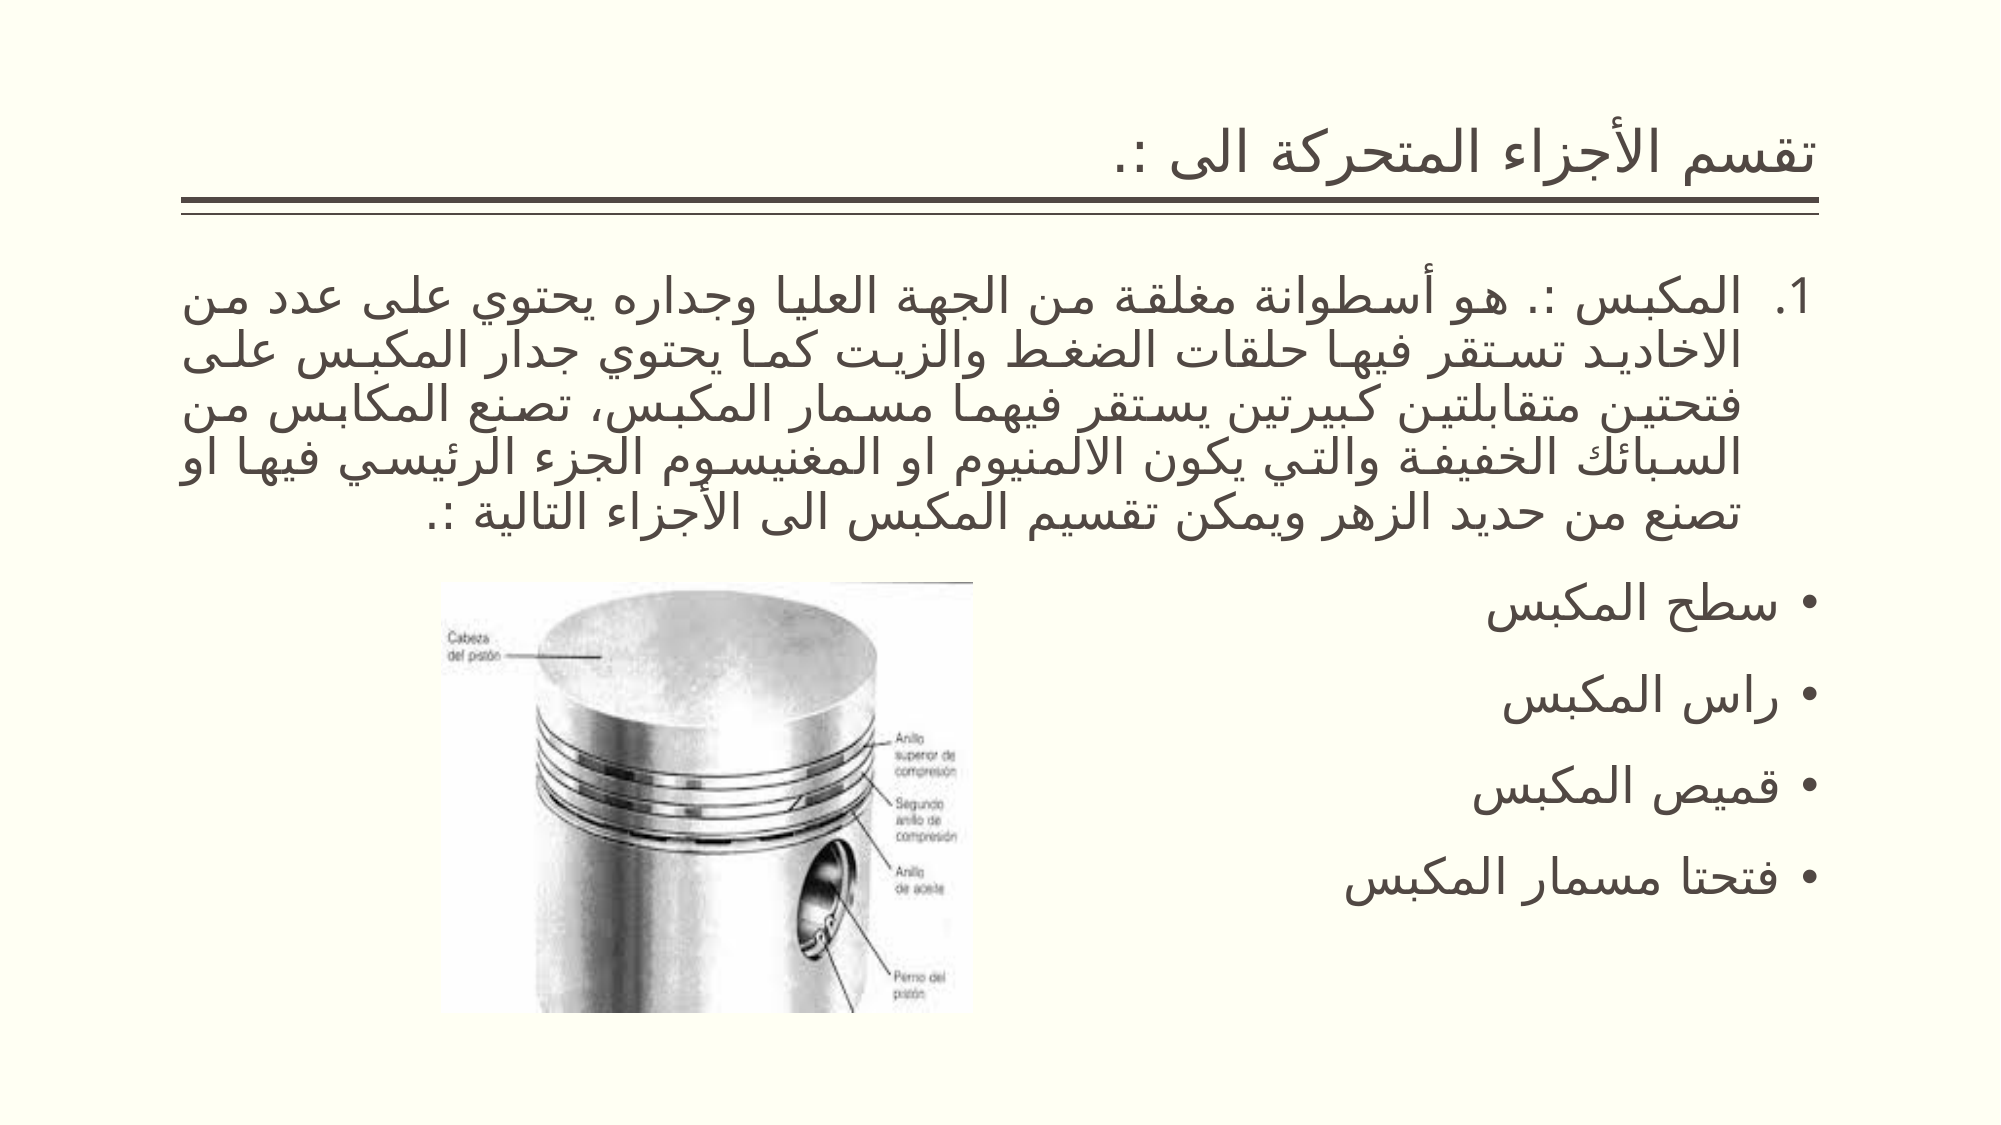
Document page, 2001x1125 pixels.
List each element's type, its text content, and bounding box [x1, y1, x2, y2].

list المكبس :. هو أسطوانة مغلقة من الجهة العليا وجداره يحتوي على عدد من الاخاديد تستقر فيها حلقات الضغط والزيت كما يحتوي جدار المكبس على فتحتين متقابلتين كبيرتين يستقر فيهما مسمار المكبس، تصنع المكابس من السبائك الخفيفة والتي يكون الالمنيوم او المغنيسوم الجزء الرئيسي فيها او تصنع من حديد الزهر ويمكن تقسيم المكبس الى الأجزاء التالية :. سطح المكبس راس المكبس قميص المكبس فتحتا مسمار المكبس [181, 262, 1819, 1013]
picture [441, 582, 973, 1013]
title تقسم الأجزاء المتحركة الى :. [181, 12, 1819, 193]
